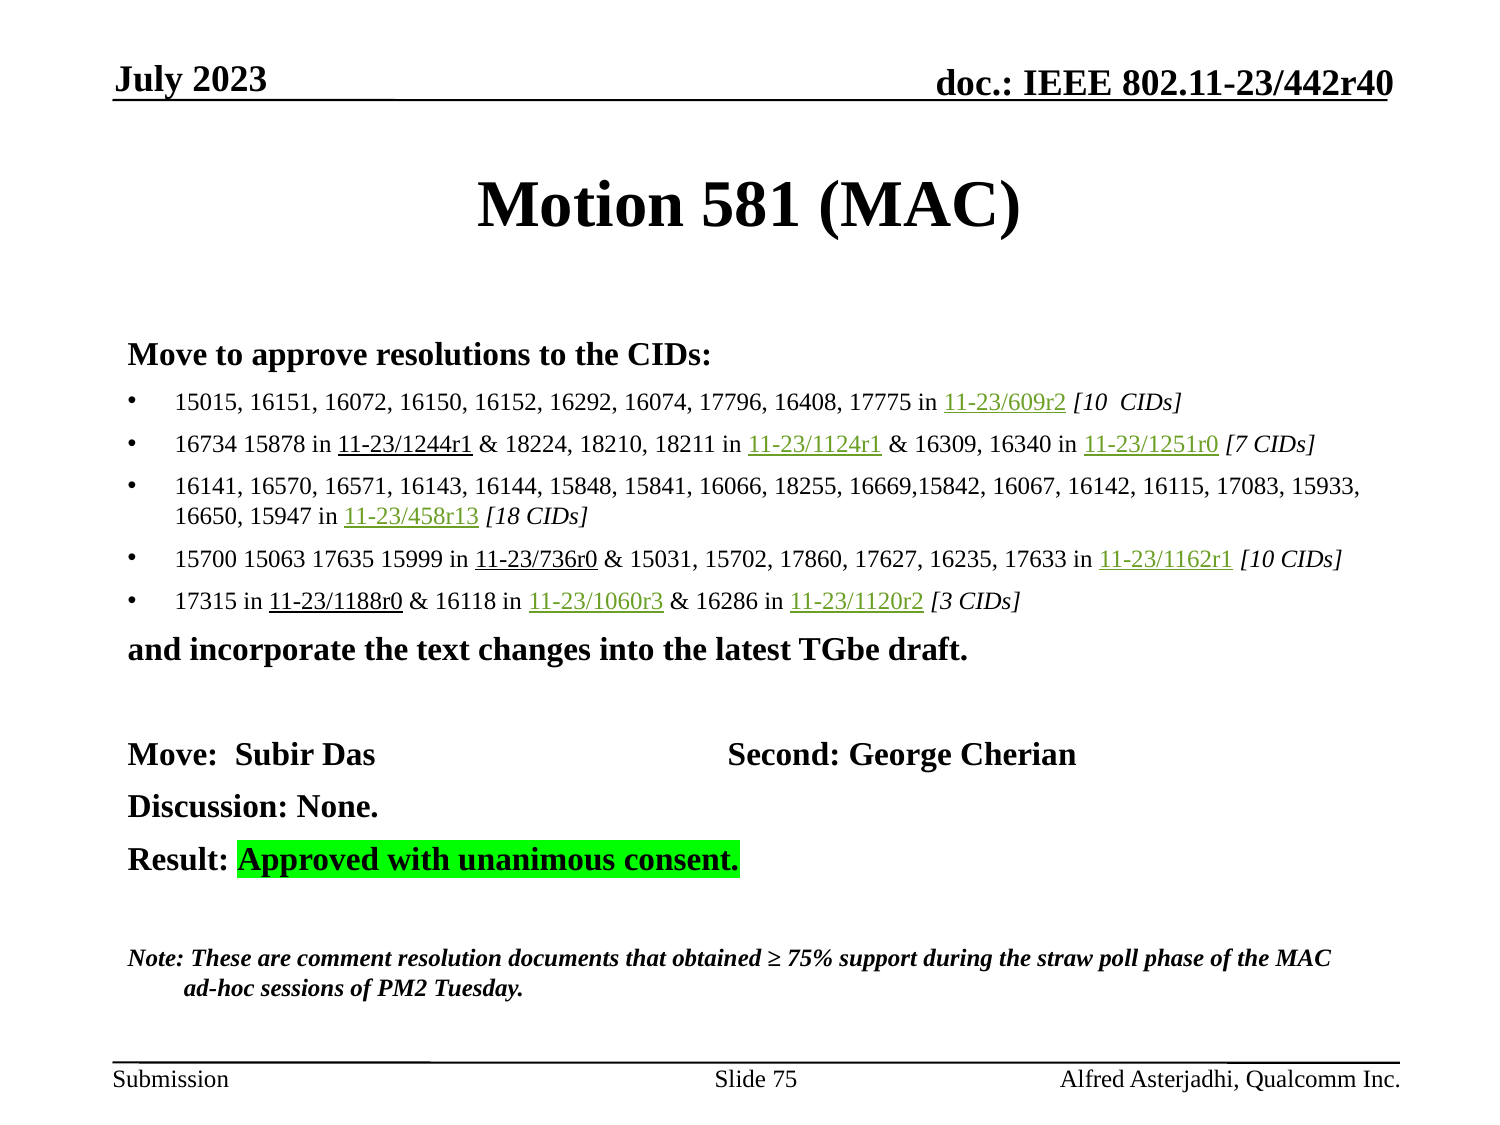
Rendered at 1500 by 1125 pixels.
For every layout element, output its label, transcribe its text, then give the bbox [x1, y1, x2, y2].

title Motion 581 (MAC) [112, 112, 1388, 288]
list Move to approve resolutions to the CIDs: 15015, 16151, 16072, 16150, 16152, 16292, 16074, 17796, 16408, 17775 in 11-23/609r2 [10 CIDs] 16734 15878 in 11-23/1244r1 & 18224, 18210, 18211 in 11-23/1124r1 & 16309, 16340 in 11-23/1251r0 [7 CIDs] 16141, 16570, 16571, 16143, 16144, 15848, 15841, 16066, 18255, 16669,15842, 16067, 16142, 16115, 17083, 15933, 16650, 15947 in 11-23/458r13 [18 CIDs] 15700 15063 17635 15999 in 11-23/736r0 & 15031, 15702, 17860, 17627, 16235, 17633 in 11-23/1162r1 [10 CIDs] 17315 in 11-23/1188r0 & 16118 in 11-23/1060r3 & 16286 in 11-23/1120r2 [3 CIDs] and incorporate the text changes into the latest TGbe draft. Move: Subir Das Second: George Cherian Discussion: None. Result: Approved with unanimous consent. Note: These are comment resolution documents that obtained ≥ 75% support during the straw poll phase of the MAC ad-hoc sessions of PM2 Tuesday. [112, 324, 1388, 1063]
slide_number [114, 54, 423, 100]
slide_number Slide 75 [712, 1061, 800, 1123]
footer Alfred Asterjadhi, Qualcomm Inc. [878, 1061, 1402, 1093]
